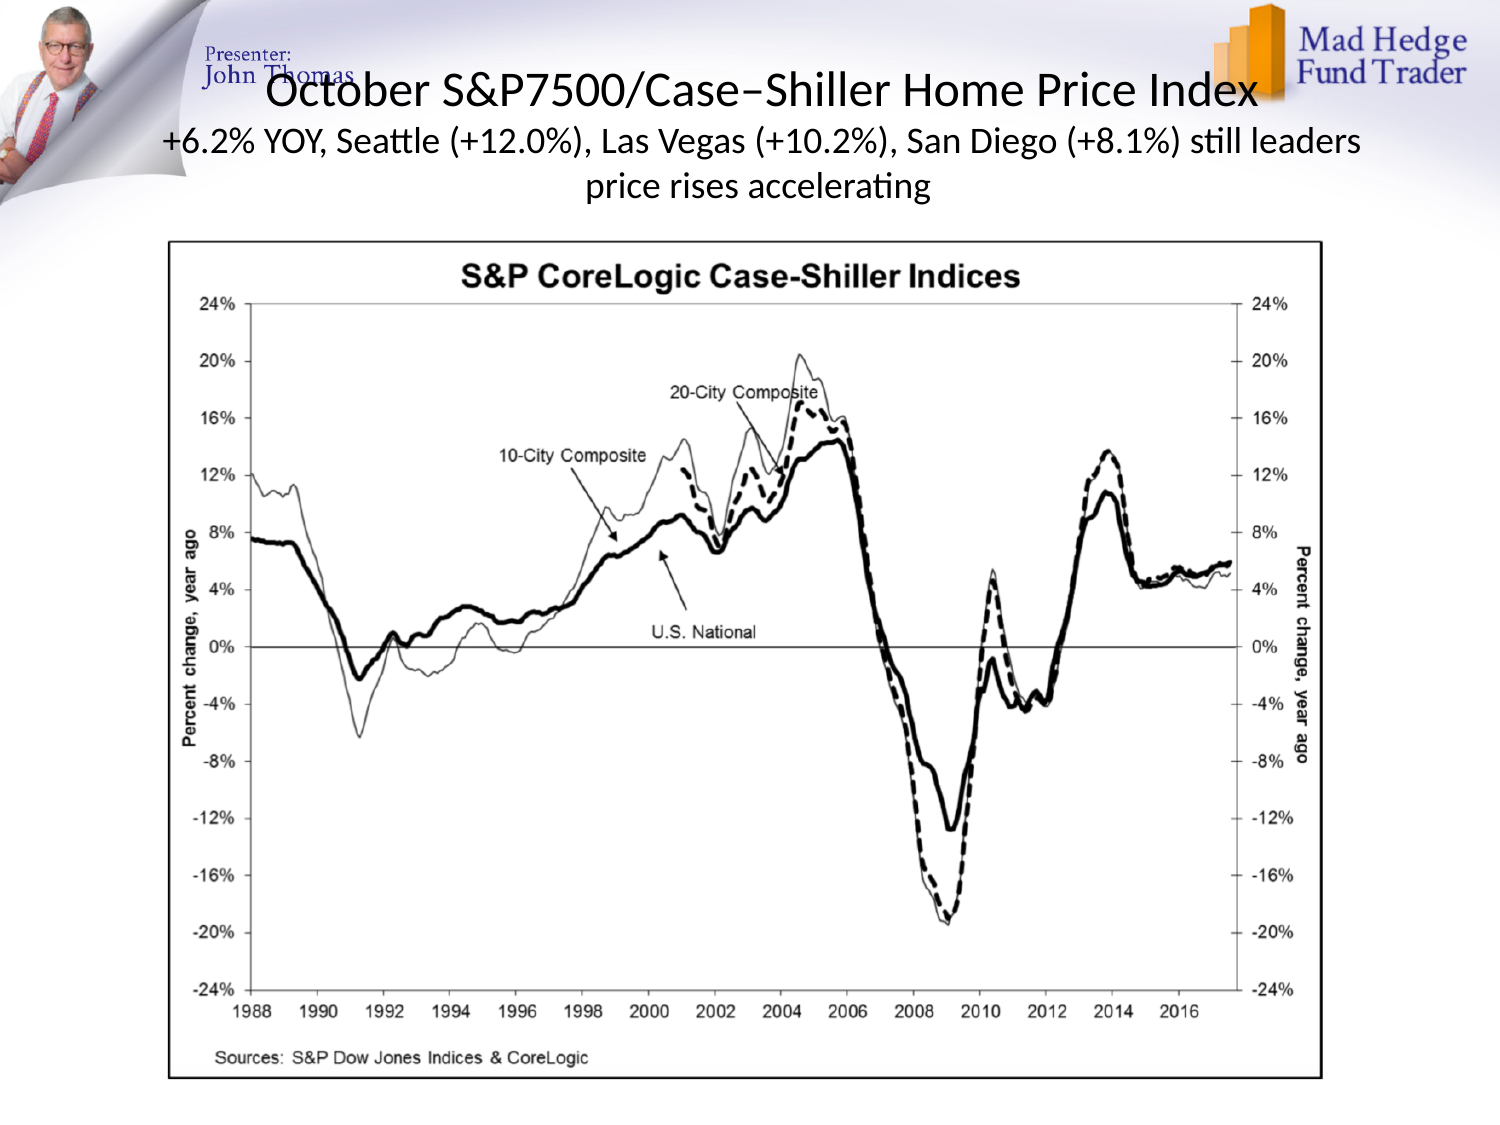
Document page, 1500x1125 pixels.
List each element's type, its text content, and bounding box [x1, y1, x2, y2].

title October S&P7500/Case–Shiller Home Price Index +6.2% YOY, Seattle (+12.0%), Las Vegas (+10.2%), San Diego (+8.1%) still leaders price rises accelerating [87, 50, 1438, 213]
picture [0, 0, 1500, 1080]
